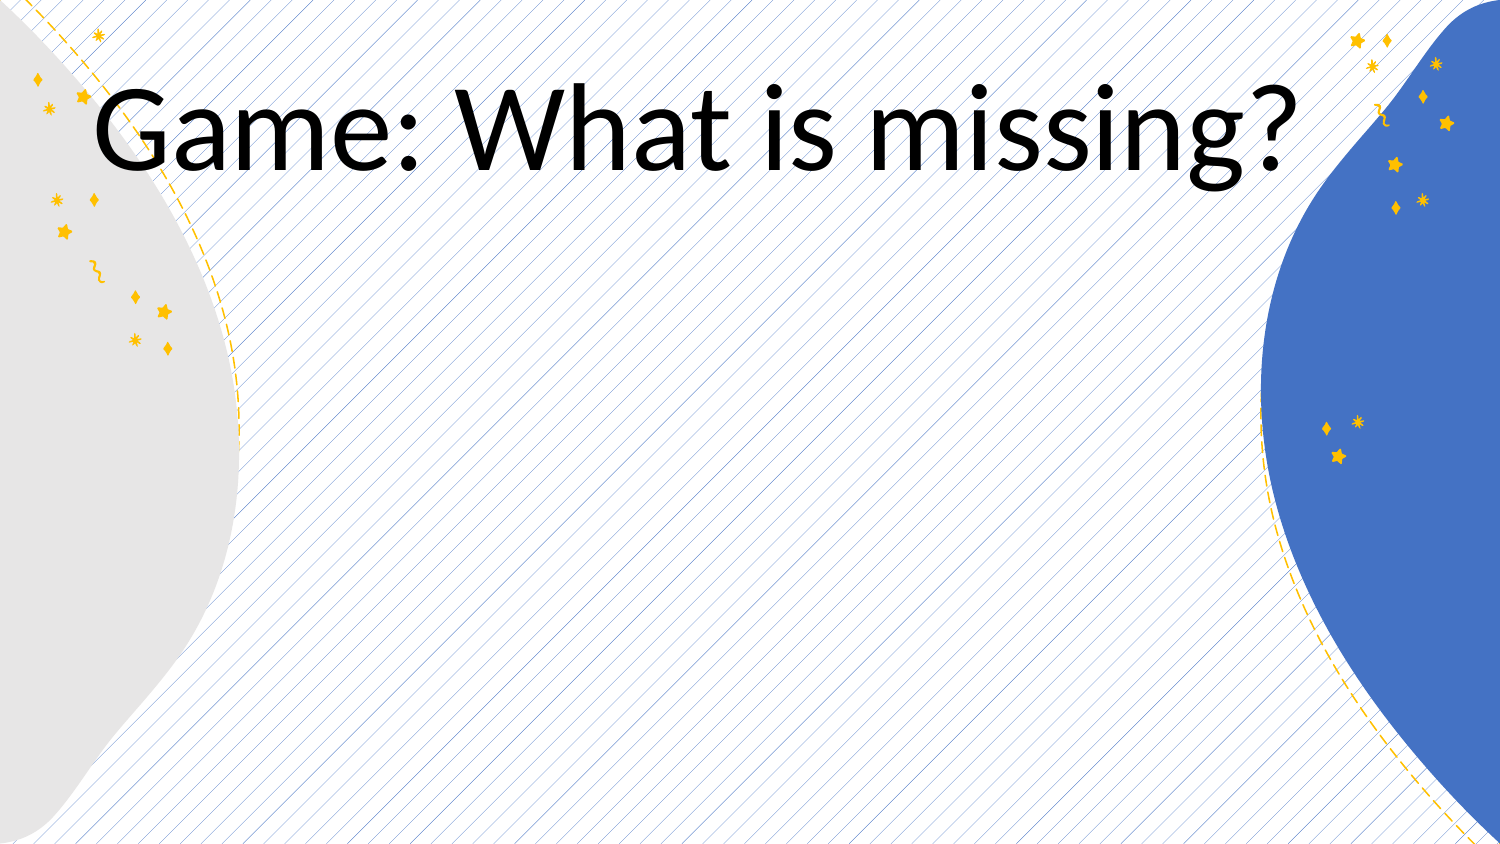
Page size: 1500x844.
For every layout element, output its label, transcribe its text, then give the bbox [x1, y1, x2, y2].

title Game: What is missing? [47, 30, 1349, 241]
